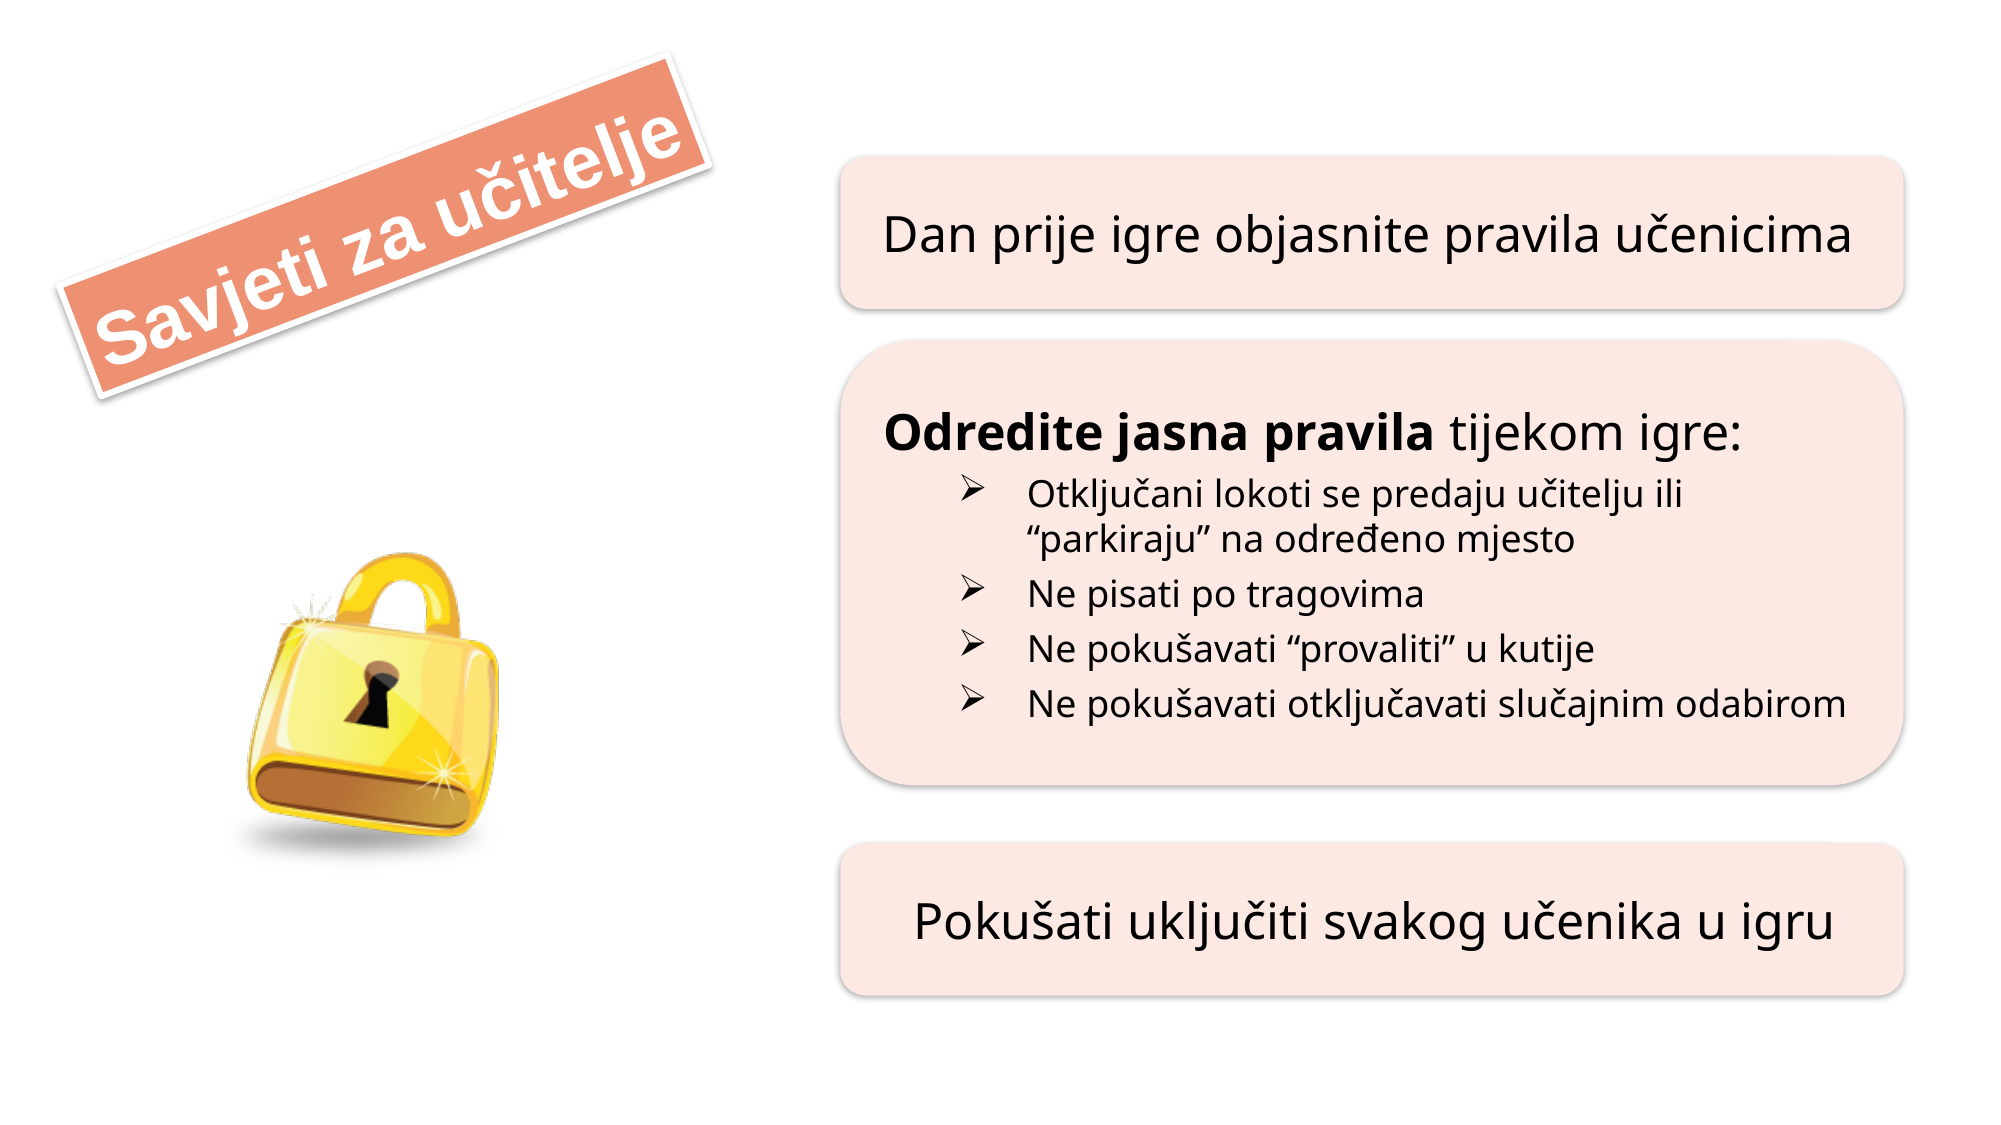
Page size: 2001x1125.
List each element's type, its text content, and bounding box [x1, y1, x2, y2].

text_box Savjeti za učitelje [56, 51, 713, 400]
text_box Odredite jasna pravila tijekom igre: Otključani lokoti se predaju učitelju ili “parkiraju” na određeno mjesto Ne pisati po tragovima Ne pokušavati “provaliti” u kutije Ne pokušavati otključavati slučajnim odabirom [840, 340, 1904, 786]
text_box Dan prije igre objasnite pravila učenicima [840, 156, 1904, 309]
text_box Pokušati uključiti svakog učenika u igru [840, 843, 1904, 996]
picture [176, 496, 577, 898]
